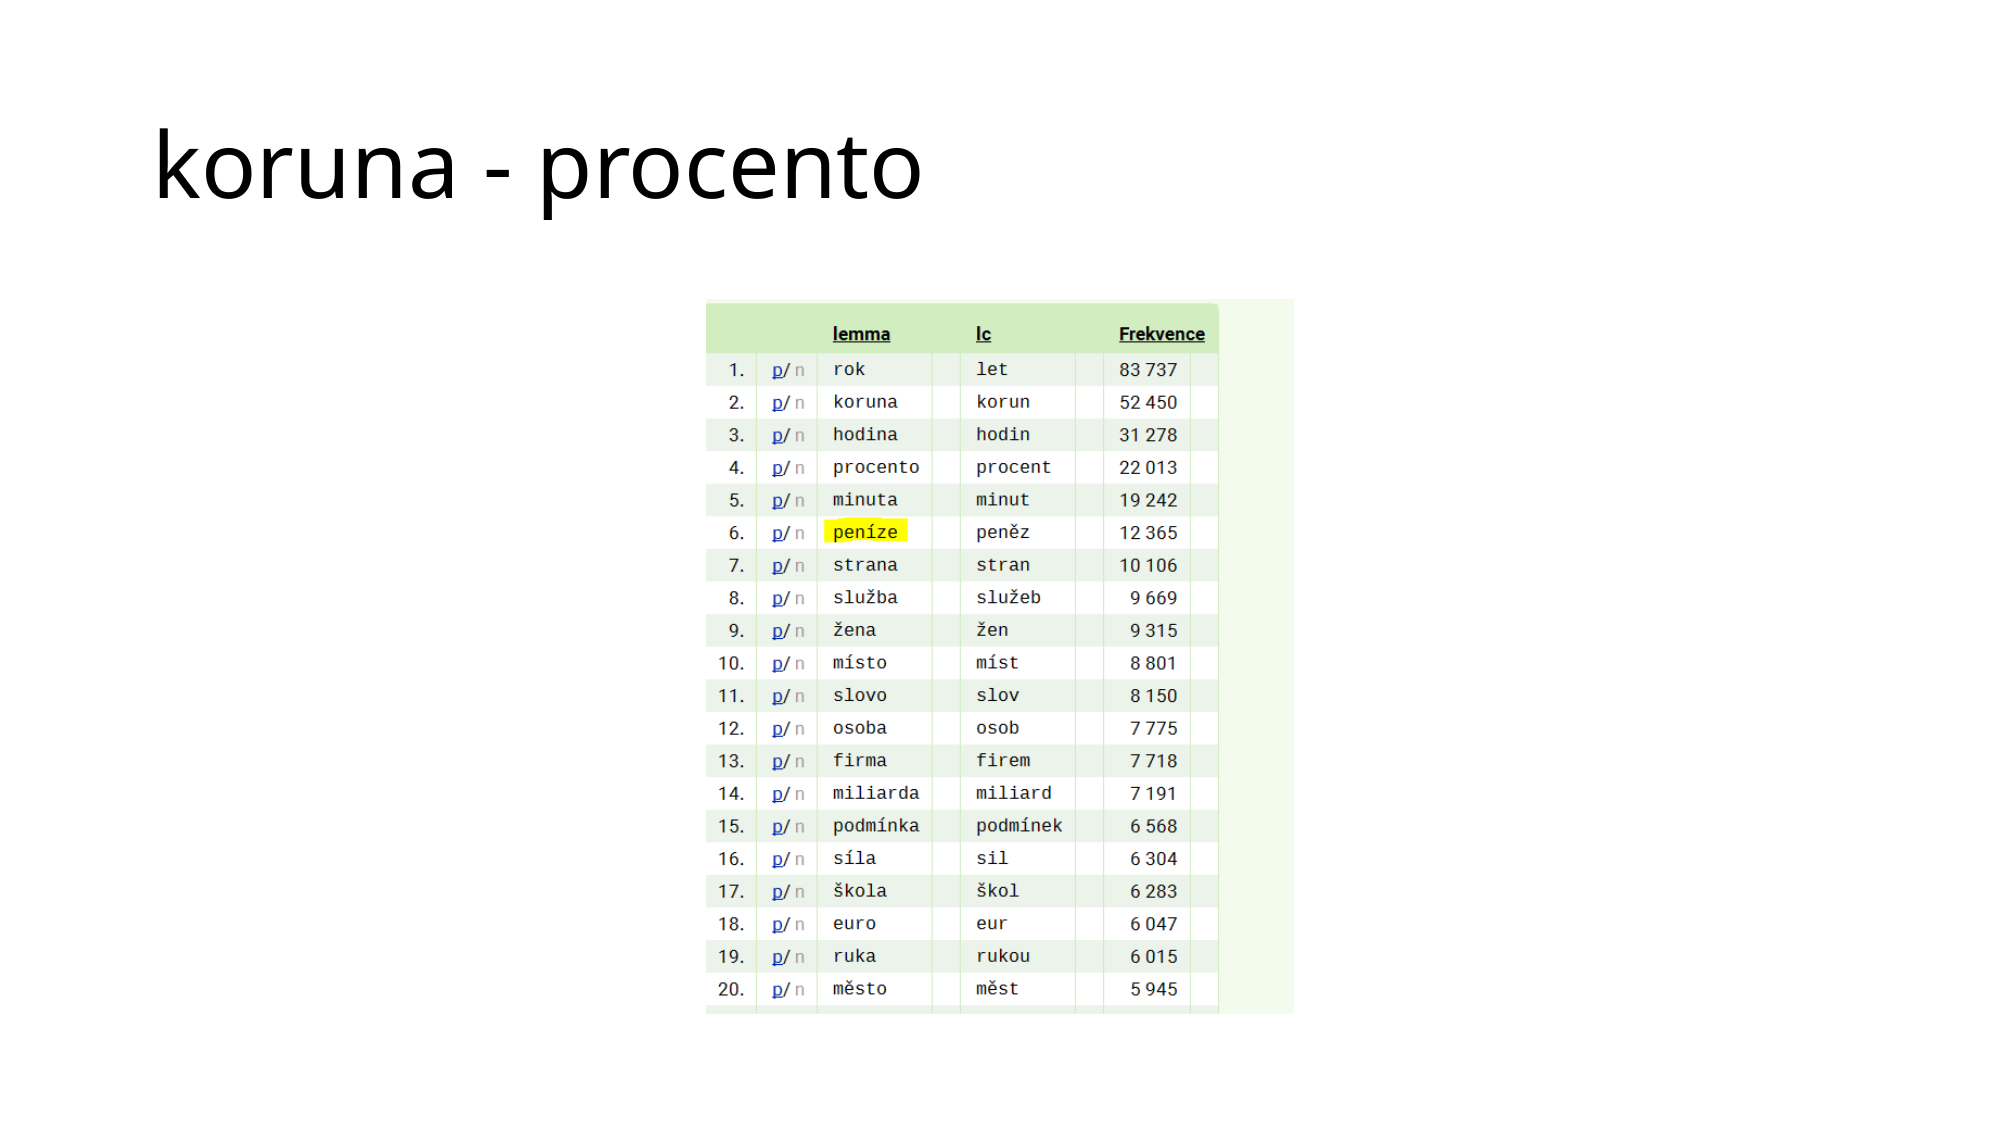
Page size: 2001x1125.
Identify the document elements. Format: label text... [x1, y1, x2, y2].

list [705, 299, 1294, 1014]
title koruna - procento [137, 59, 1863, 278]
